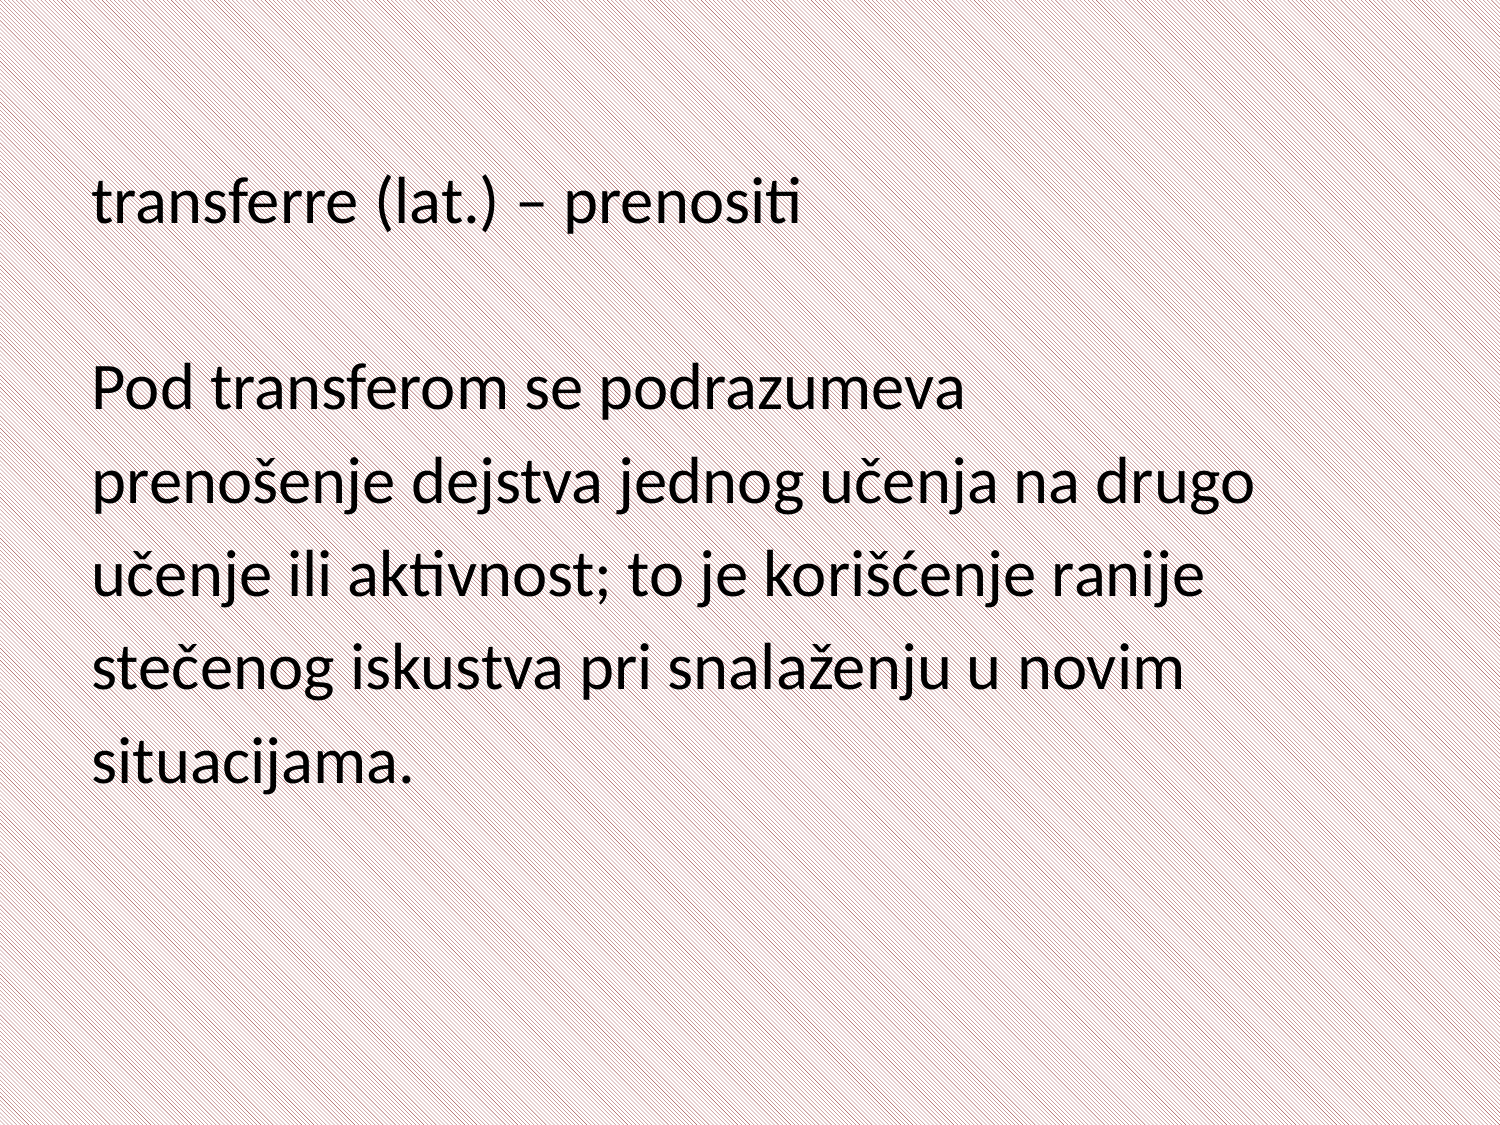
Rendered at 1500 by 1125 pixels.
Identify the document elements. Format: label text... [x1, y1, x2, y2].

list transferre (lat.) – prenositi Pod transferom se podrazumeva prenošenje dejstva jednog učenja na drugo učenje ili aktivnost; to je korišćenje ranije stečenog iskustva pri snalaženju u novim situacijama. [76, 149, 1427, 892]
